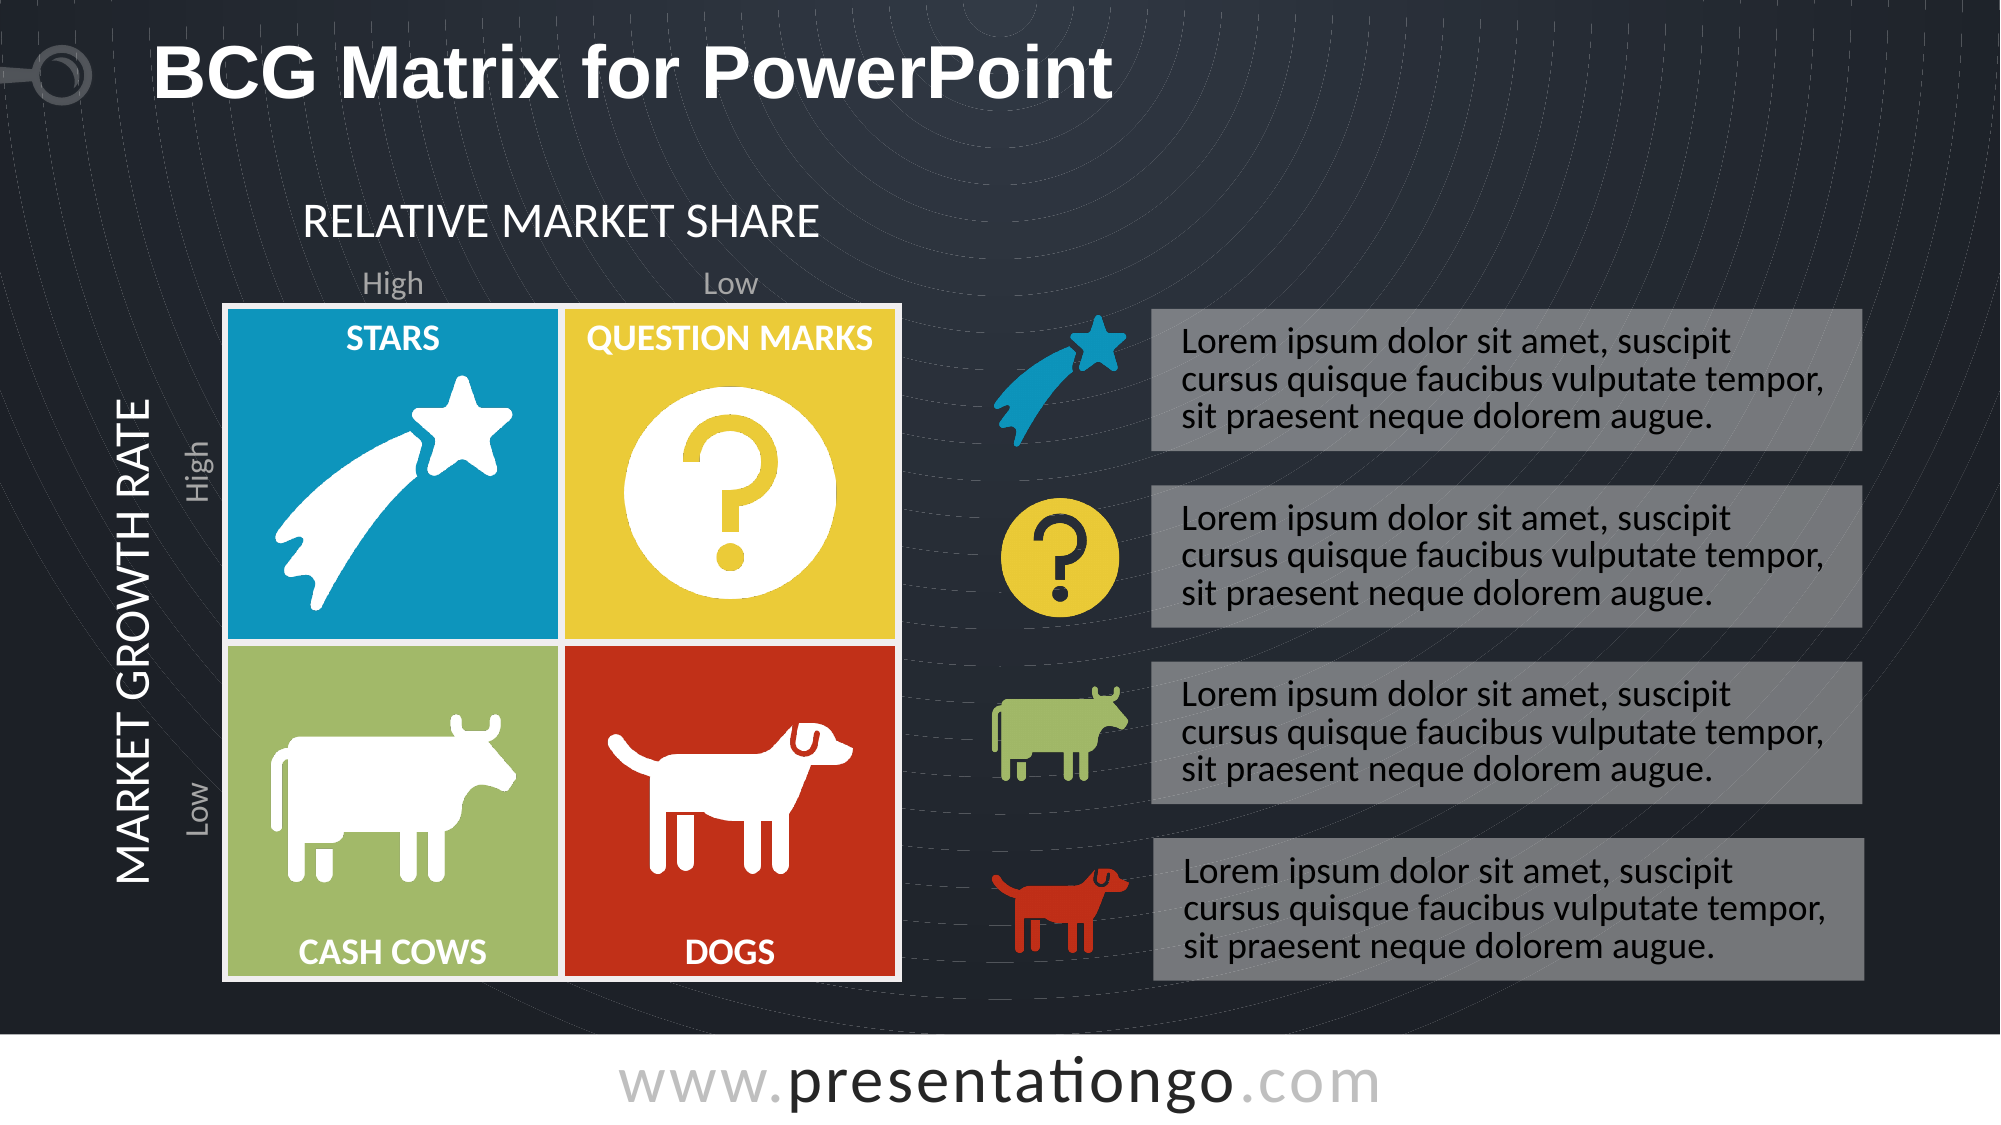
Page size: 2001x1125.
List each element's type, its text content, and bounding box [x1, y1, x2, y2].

picture [276, 432, 422, 610]
text_box Relative Market Share [287, 179, 836, 255]
text_box Cash Cows [224, 641, 561, 980]
picture [596, 358, 864, 627]
text_box Question Marks [561, 305, 899, 641]
title BCG Matrix for PowerPoint [137, 26, 1863, 148]
picture [984, 835, 1135, 986]
picture [413, 376, 512, 475]
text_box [0, 611, 409, 668]
picture [984, 482, 1135, 633]
picture [596, 664, 864, 932]
text_box Lorem ipsum dolor sit amet, suscipit cursus quisque faucibus vulputate tempor, sit praesent neque dolorem augue. [1153, 838, 1865, 981]
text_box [347, 253, 775, 309]
text_box Lorem ipsum dolor sit amet, suscipit cursus quisque faucibus vulputate tempor, sit praesent neque dolorem augue. [1151, 308, 1863, 452]
text_box Lorem ipsum dolor sit amet, suscipit cursus quisque faucibus vulputate tempor, sit praesent neque dolorem augue. [1151, 485, 1863, 628]
text_box Market Growth Rate [91, 383, 167, 611]
text_box Market Growth Rate [91, 668, 167, 902]
picture [984, 658, 1135, 809]
picture [259, 664, 528, 932]
text_box Dogs [561, 641, 899, 980]
picture [984, 305, 1135, 456]
text_box Lorem ipsum dolor sit amet, suscipit cursus quisque faucibus vulputate tempor, sit praesent neque dolorem augue. [1151, 661, 1863, 805]
text_box Stars [224, 305, 561, 641]
